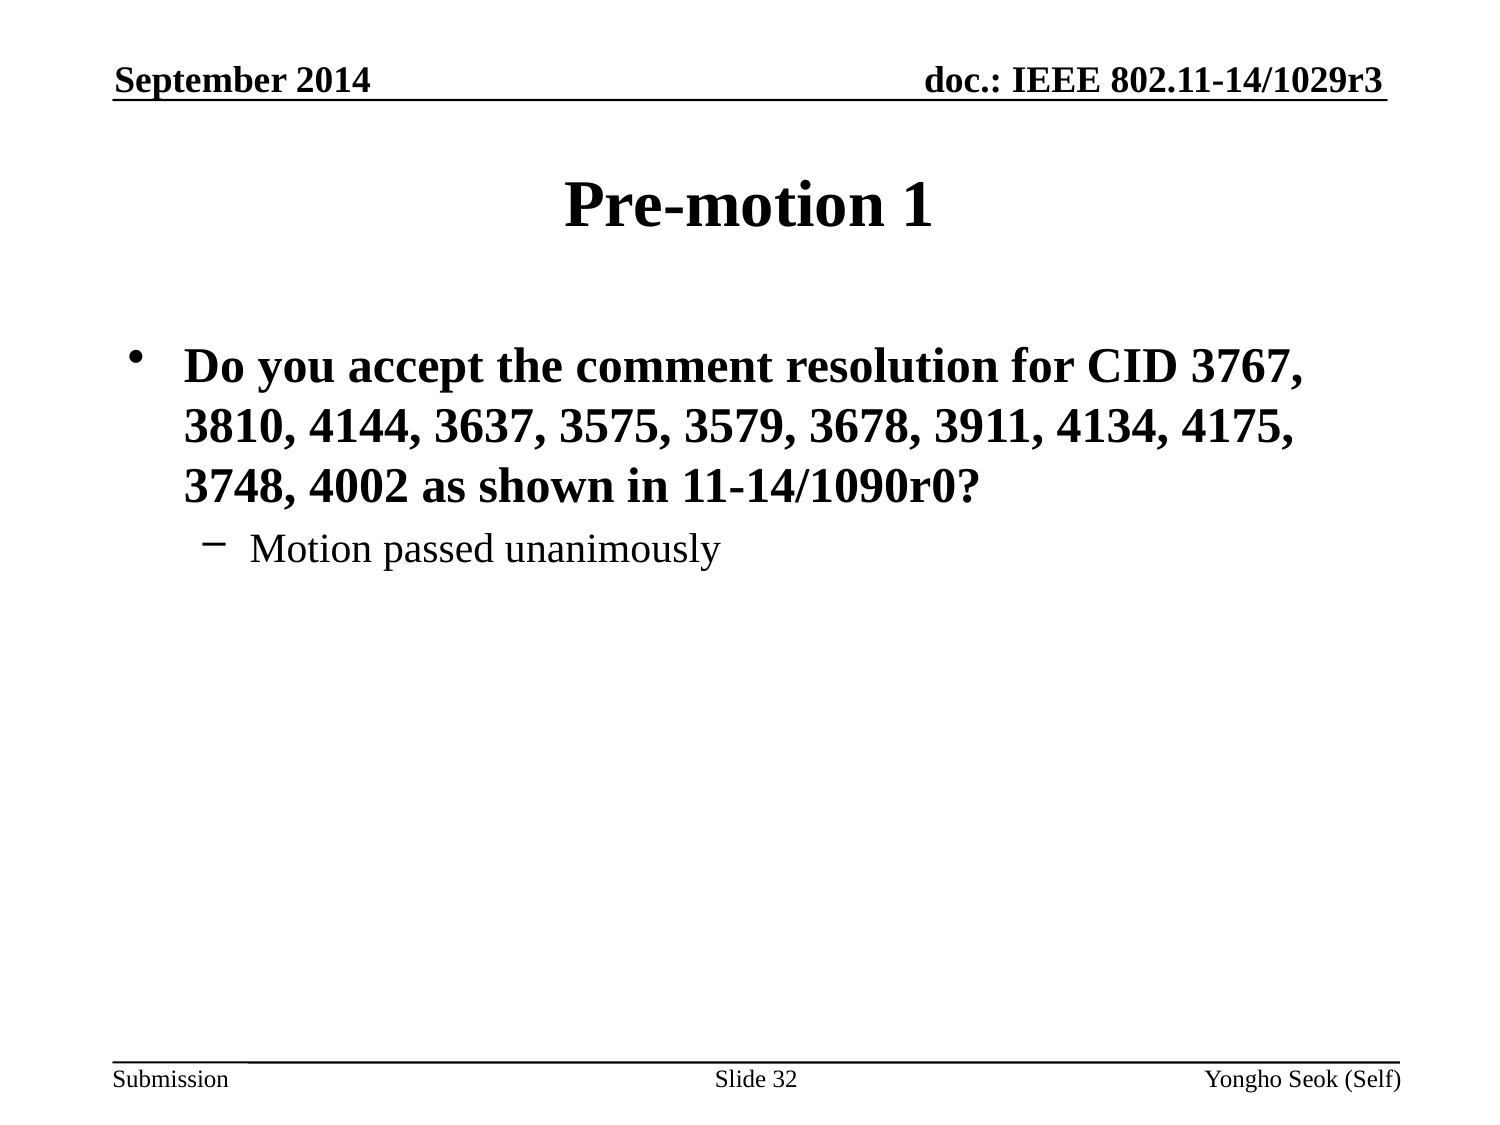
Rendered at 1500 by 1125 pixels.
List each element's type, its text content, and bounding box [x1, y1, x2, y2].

title Pre-motion 1 [112, 112, 1388, 288]
footer Yongho Seok (Self) [1201, 1061, 1402, 1093]
list Do you accept the comment resolution for CID 3767, 3810, 4144, 3637, 3575, 3579, 3678, 3911, 4134, 4175, 3748, 4002 as shown in 11-14/1090r0? Motion passed unanimously [112, 324, 1388, 1001]
slide_number Slide 32 [712, 1061, 800, 1093]
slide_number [114, 54, 374, 101]
